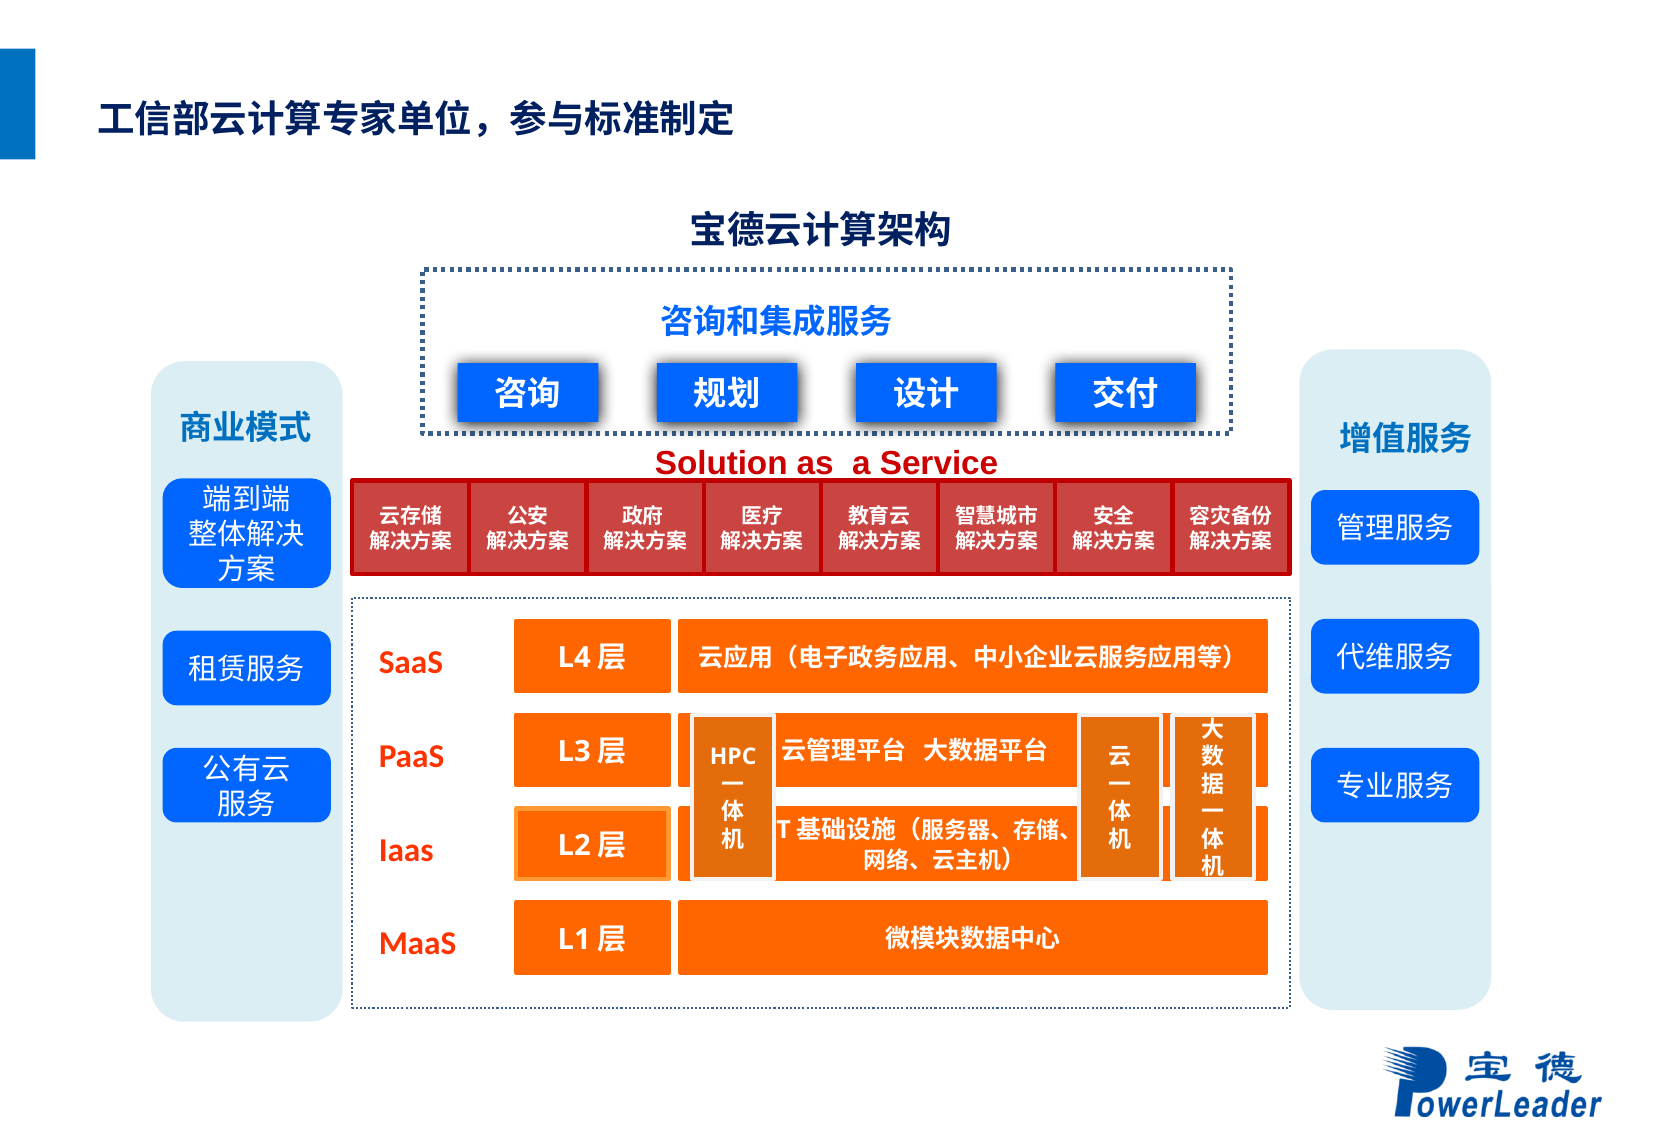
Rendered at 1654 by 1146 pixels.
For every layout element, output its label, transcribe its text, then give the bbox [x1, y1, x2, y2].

text_box IT基础设施（服务器、存储、 网络、云主机） [678, 806, 690, 881]
text_box Iaas [363, 820, 482, 875]
text_box 端到端 整体解决 方案 [162, 478, 331, 588]
text_box [1299, 349, 1492, 1010]
text_box 宝德云计算架构 [117, 175, 1525, 259]
text_box 管理服务 [1310, 490, 1480, 565]
text_box 云存储 解决方案 [350, 478, 467, 576]
text_box 咨询 [456, 361, 600, 424]
text_box 公有云 服务 [162, 747, 331, 823]
text_box 咨询和集成服务 [645, 292, 1044, 348]
text_box 云 一 体 机 [1077, 713, 1163, 881]
text_box 容灾备份解决方案 [1170, 478, 1292, 576]
text_box IT基础设施（服务器、存储、 网络、云主机） [776, 806, 1077, 881]
text_box [420, 267, 1233, 436]
text_box 医疗 解决方案 [702, 478, 819, 576]
text_box SaaS [363, 632, 493, 688]
text_box 云管理平台 大数据平台 [1256, 713, 1268, 787]
text_box 安全 解决方案 [1053, 478, 1170, 576]
text_box 商业模式 [164, 398, 329, 454]
text_box 教育云 解决方案 [819, 478, 936, 576]
text_box 交付 [1053, 361, 1198, 424]
text_box L2层 [514, 806, 671, 881]
text_box IT基础设施（服务器、存储、 网络、云主机） [1256, 806, 1268, 881]
text_box L3层 [514, 713, 671, 787]
text_box [150, 361, 343, 1022]
text_box IT基础设施（服务器、存储、 网络、云主机） [1162, 806, 1170, 881]
text_box 云管理平台 大数据平台 [678, 713, 690, 787]
text_box PaaS [363, 726, 493, 782]
text_box 政府 解决方案 [584, 478, 702, 576]
text_box 规划 [655, 361, 800, 424]
text_box 代维服务 [1310, 618, 1480, 694]
text_box 公安 解决方案 [467, 478, 584, 576]
text_box 微模块数据中心 [678, 900, 1268, 975]
text_box MaaS [363, 913, 482, 969]
text_box 增值服务 [1324, 410, 1489, 465]
text_box 工信部云计算专家单位，参与标准制定 [82, 64, 1489, 148]
text_box 云应用（电子政务应用、中小企业云服务应用等） [678, 619, 1268, 693]
text_box L4层 [514, 619, 671, 693]
text_box HPC 一 体 机 [690, 713, 776, 881]
text_box 专业服务 [1310, 747, 1480, 823]
text_box 租赁服务 [162, 630, 331, 706]
text_box 云管理平台 大数据平台 [1163, 713, 1170, 787]
text_box Solution as a Service [492, 433, 1161, 478]
text_box 智慧城市解决方案 [936, 478, 1053, 576]
picture [1382, 1045, 1602, 1117]
text_box 大 数 据 一 体 机 [1170, 713, 1256, 881]
text_box 设计 [854, 361, 999, 424]
text_box 云管理平台 大数据平台 [776, 713, 1077, 787]
text_box L1层 [514, 900, 671, 975]
text_box [350, 596, 1292, 1010]
